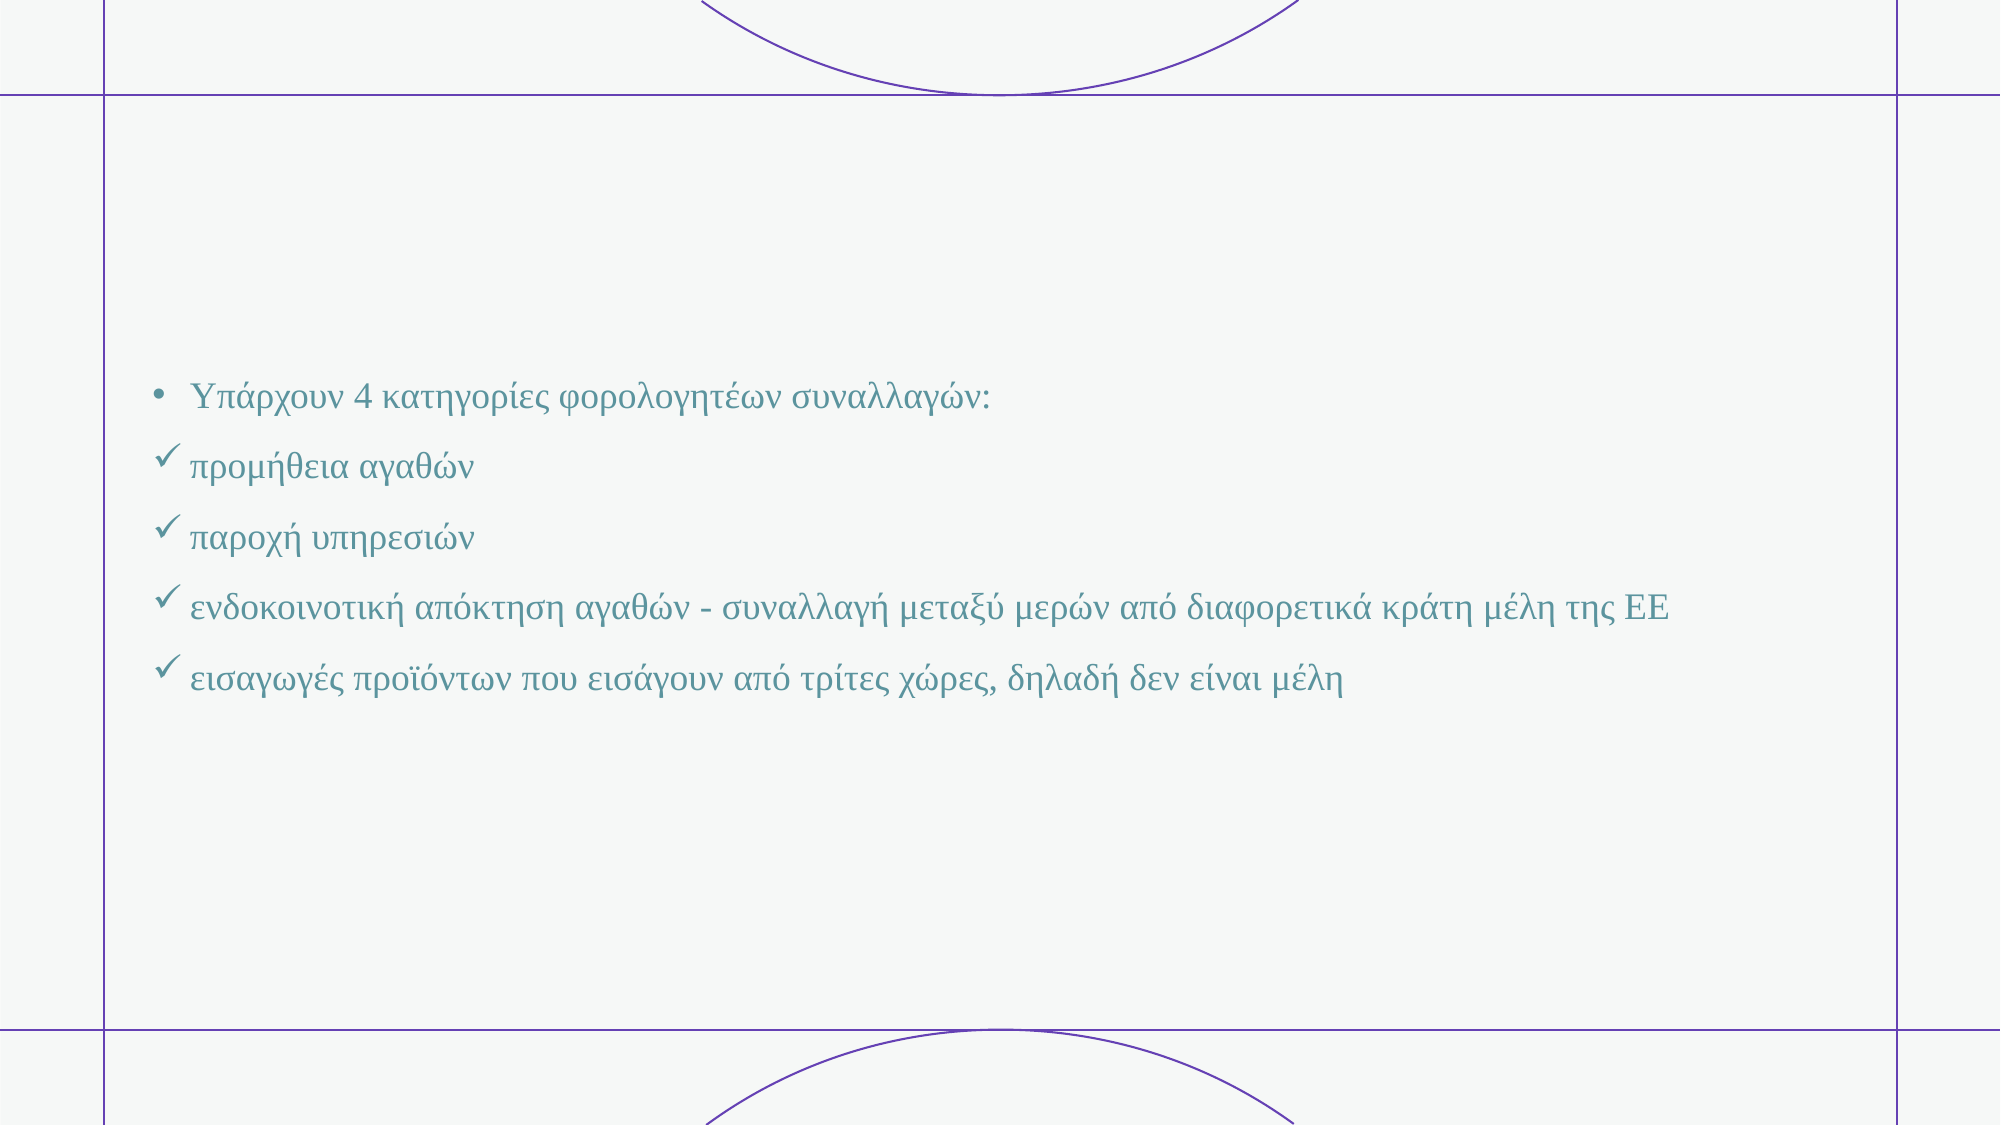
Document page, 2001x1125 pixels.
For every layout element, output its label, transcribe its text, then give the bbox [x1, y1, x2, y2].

list Υπάρχουν 4 κατηγορίες φορολογητέων συναλλαγών: προμήθεια αγαθών παροχή υπηρεσιών ενδοκοινοτική απόκτηση αγαθών - συναλλαγή μεταξύ μερών από διαφορετικά κράτη μέλη της ΕΕ εισαγωγές προϊόντων που εισάγουν από τρίτες χώρες, δηλαδή δεν είναι μέλη [137, 359, 1863, 987]
